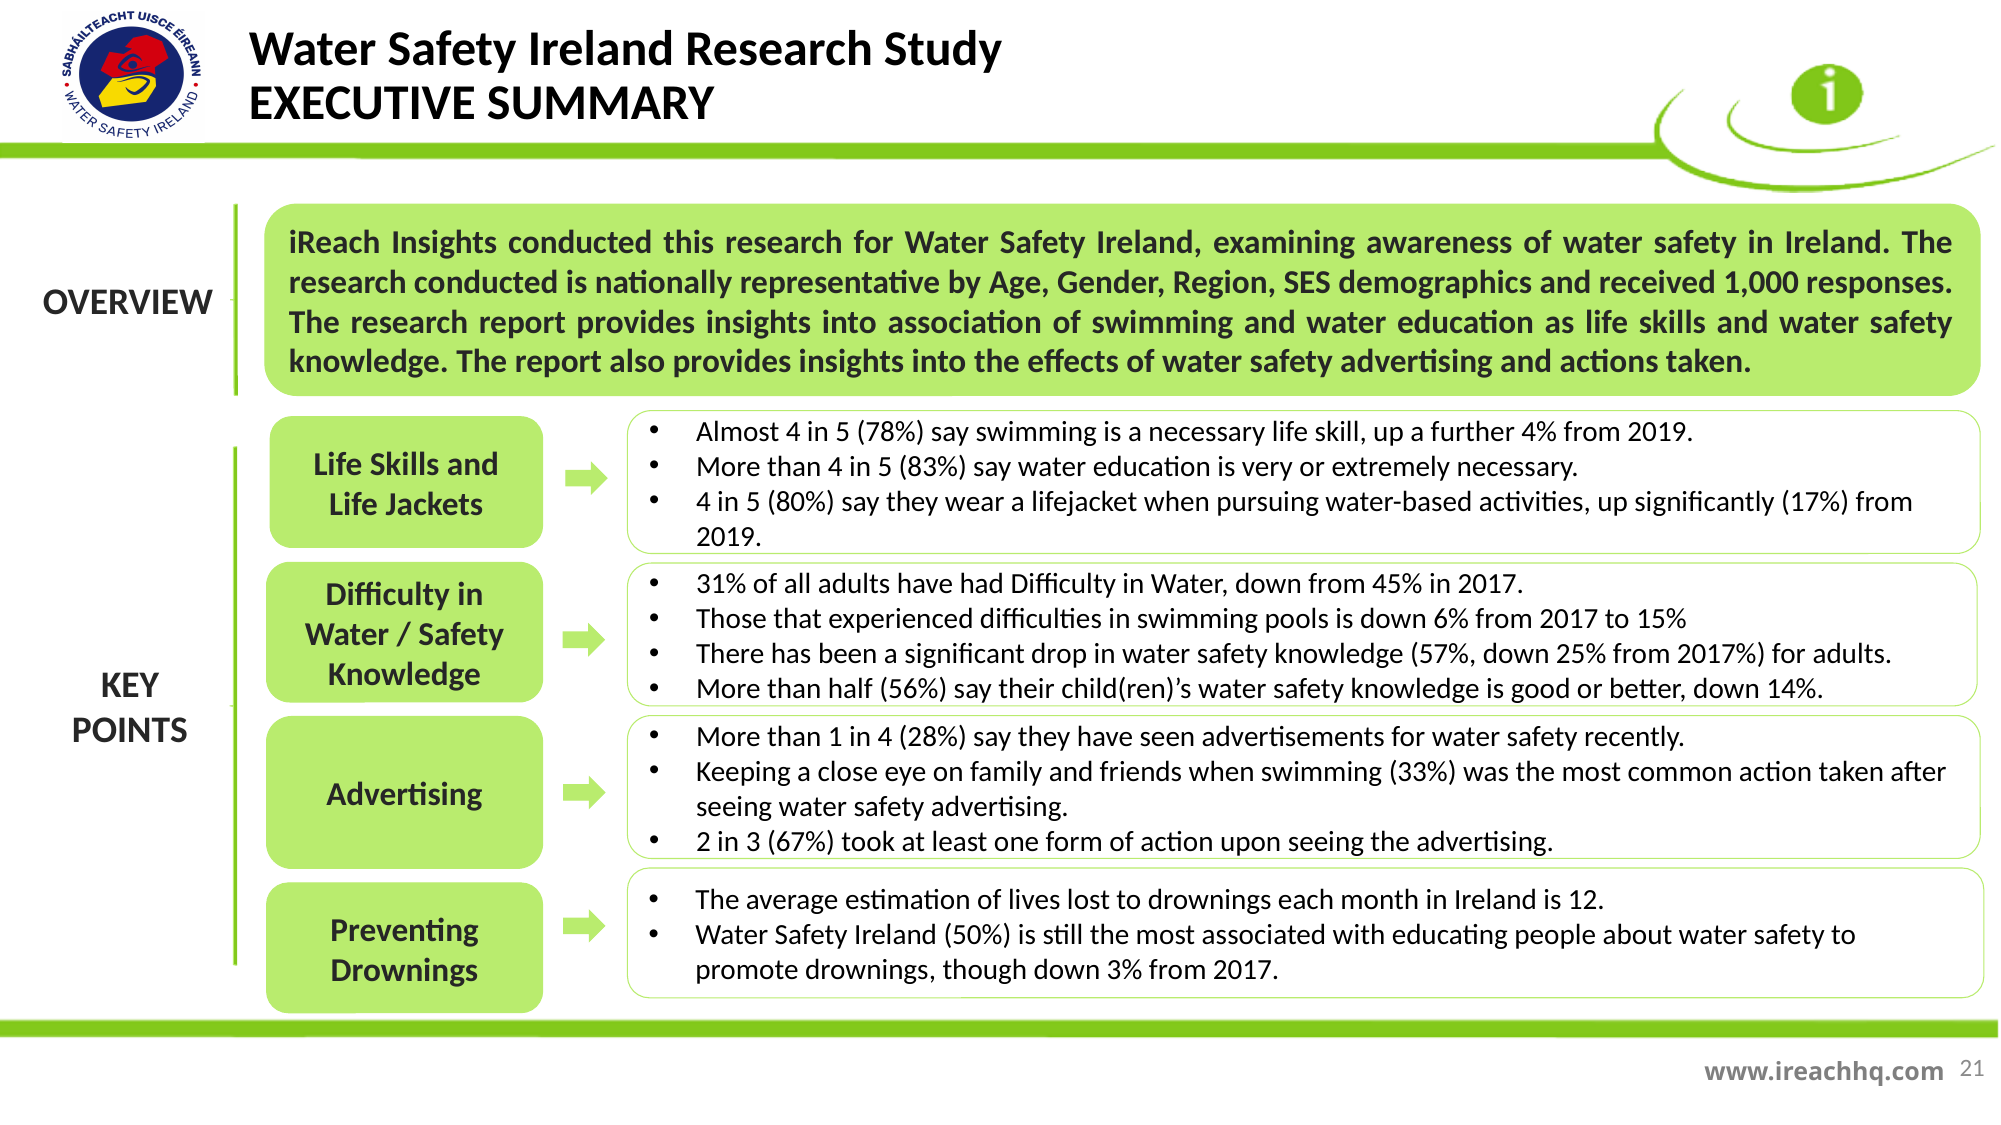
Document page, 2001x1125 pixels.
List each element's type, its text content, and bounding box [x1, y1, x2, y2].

picture [0, 1003, 2001, 1055]
text_box [562, 774, 607, 811]
text_box Difficulty in Water / Safety Knowledge [265, 561, 544, 704]
text_box 31% of all adults have had Difficulty in Water, down from 45% in 2017. Those that experienced difficulties in swimming pools is down 6% from 2017 to 15% There has been a significant drop in water safety knowledge (57%, down 25% from 2017%) for adults. More than half (56%) say their child(ren)’s water safety knowledge is good or better, down 14%. [626, 561, 1979, 707]
text_box OVERVIEW [27, 269, 229, 330]
text_box [562, 621, 606, 658]
text_box KEY POINTS [57, 652, 204, 758]
text_box More than 1 in 4 (28%) say they have seen advertisements for water safety recently. Keeping a close eye on family and friends when swimming (33%) was the most common action taken after seeing water safety advertising. 2 in 3 (67%) took at least one form of action upon seeing the advertising. [626, 714, 1982, 860]
text_box [562, 907, 607, 944]
text_box iReach Insights conducted this research for Water Safety Ireland, examining awareness of water safety in Ireland. The research conducted is nationally representative by Age, Gender, Region, SES demographics and received 1,000 responses. The research report provides insights into association of swimming and water education as life skills and water safety knowledge. The report also provides insights into the effects of water safety advertising and actions taken. [263, 203, 1982, 397]
picture [0, 11, 2000, 193]
text_box [230, 203, 238, 397]
slide_number 21 [1550, 1036, 2000, 1097]
text_box Life Skills and Life Jackets [269, 415, 544, 549]
text_box The average estimation of lives lost to drownings each month in Ireland is 12. Water Safety Ireland (50%) is still the most associated with educating people about water safety to promote drownings, though down 3% from 2017. [626, 866, 1985, 999]
text_box Advertising [265, 715, 544, 870]
text_box Water Safety Ireland Research Study EXECUTIVE SUMMARY [233, 14, 1858, 139]
text_box [564, 460, 609, 497]
text_box Preventing Drownings [265, 881, 544, 1014]
text_box [229, 446, 238, 966]
text_box Almost 4 in 5 (78%) say swimming is a necessary life skill, up a further 4% from 2019. More than 4 in 5 (83%) say water education is very or extremely necessary. 4 in 5 (80%) say they wear a lifejacket when pursuing water-based activities, up significantly (17%) from 2019. [626, 409, 1982, 555]
